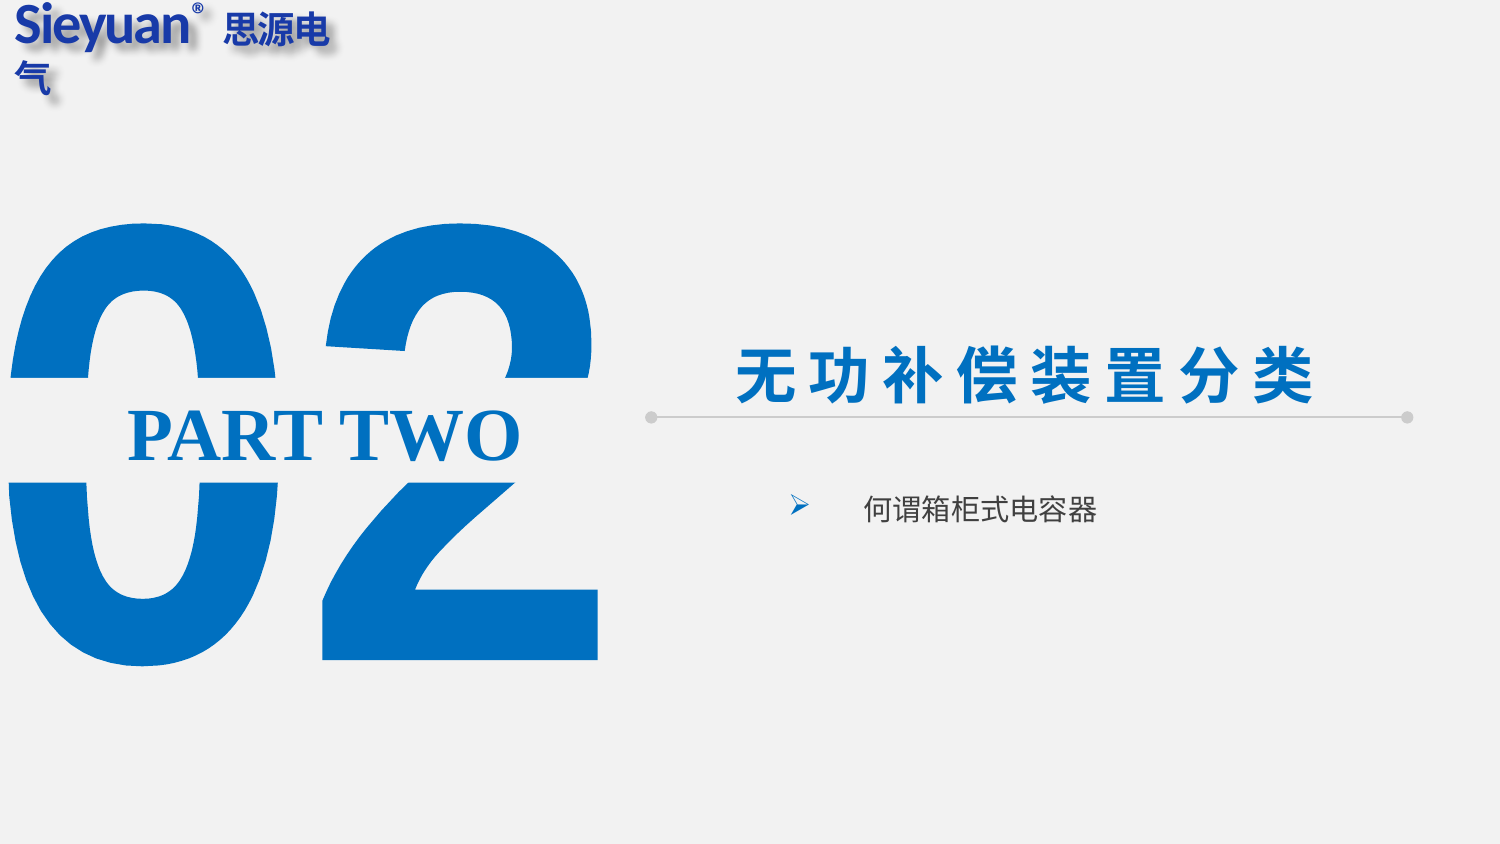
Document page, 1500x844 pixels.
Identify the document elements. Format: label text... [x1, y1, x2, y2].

text_box 无功补偿装置分类 [642, 329, 1408, 418]
text_box PART TWO [0, 377, 638, 483]
text_box 何谓箱柜式电容器 [773, 483, 1112, 534]
